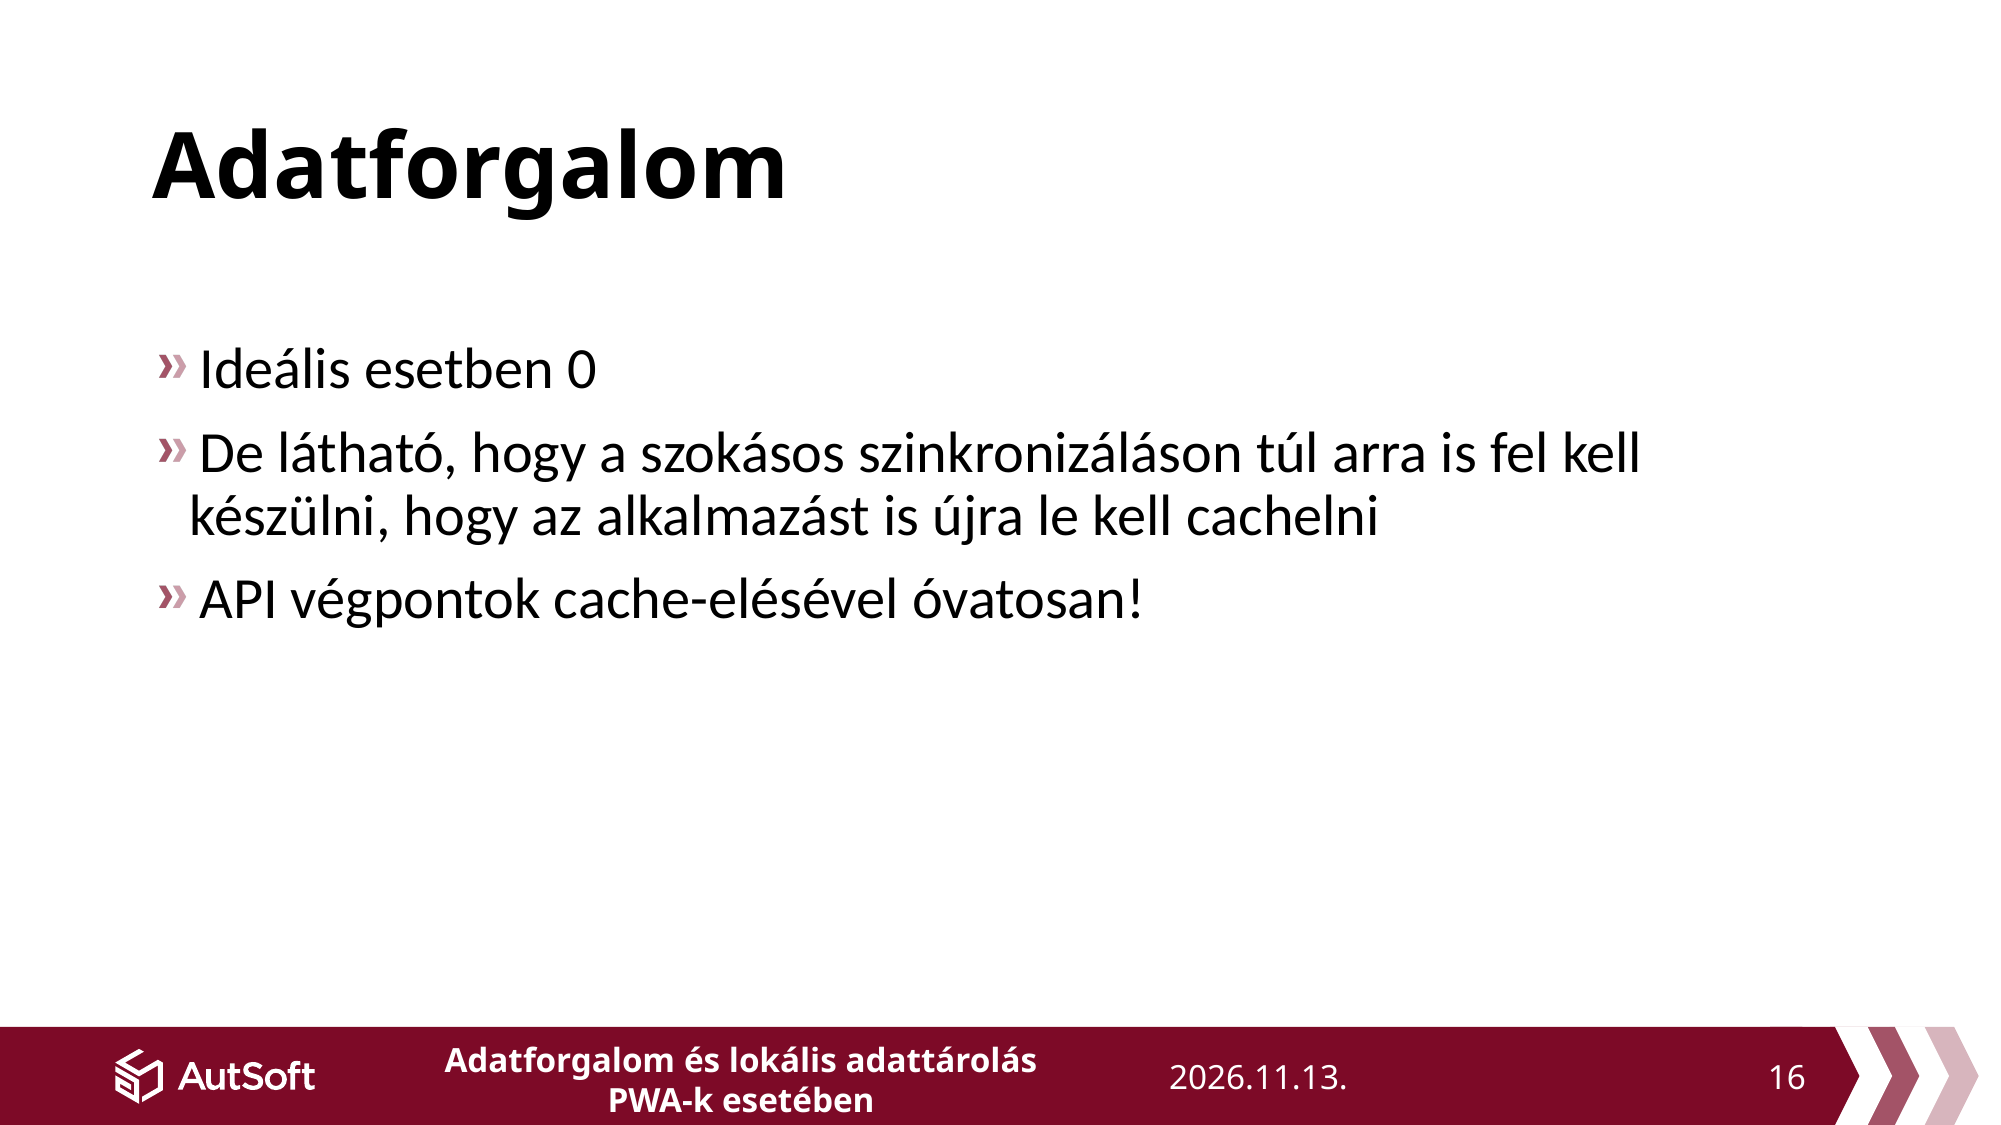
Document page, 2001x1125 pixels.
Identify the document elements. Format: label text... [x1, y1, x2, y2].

slide_number 16 [1561, 1048, 2000, 1109]
picture [152, 429, 194, 471]
footer Adatforgalom és lokális adattárolás PWA-k esetében [405, 1048, 1077, 1109]
list Ideális esetben 0 De látható, hogy a szokásos szinkronizáláson túl arra is fel kell készülni, hogy az alkalmazást is újra le kell cachelni API végpontok cache-elésével óvatosan! [137, 330, 1863, 1014]
picture [152, 576, 194, 617]
slide_number 2019. 04. 01. [1154, 1048, 1561, 1109]
title Adatforgalom [137, 59, 1863, 278]
picture [152, 345, 194, 387]
